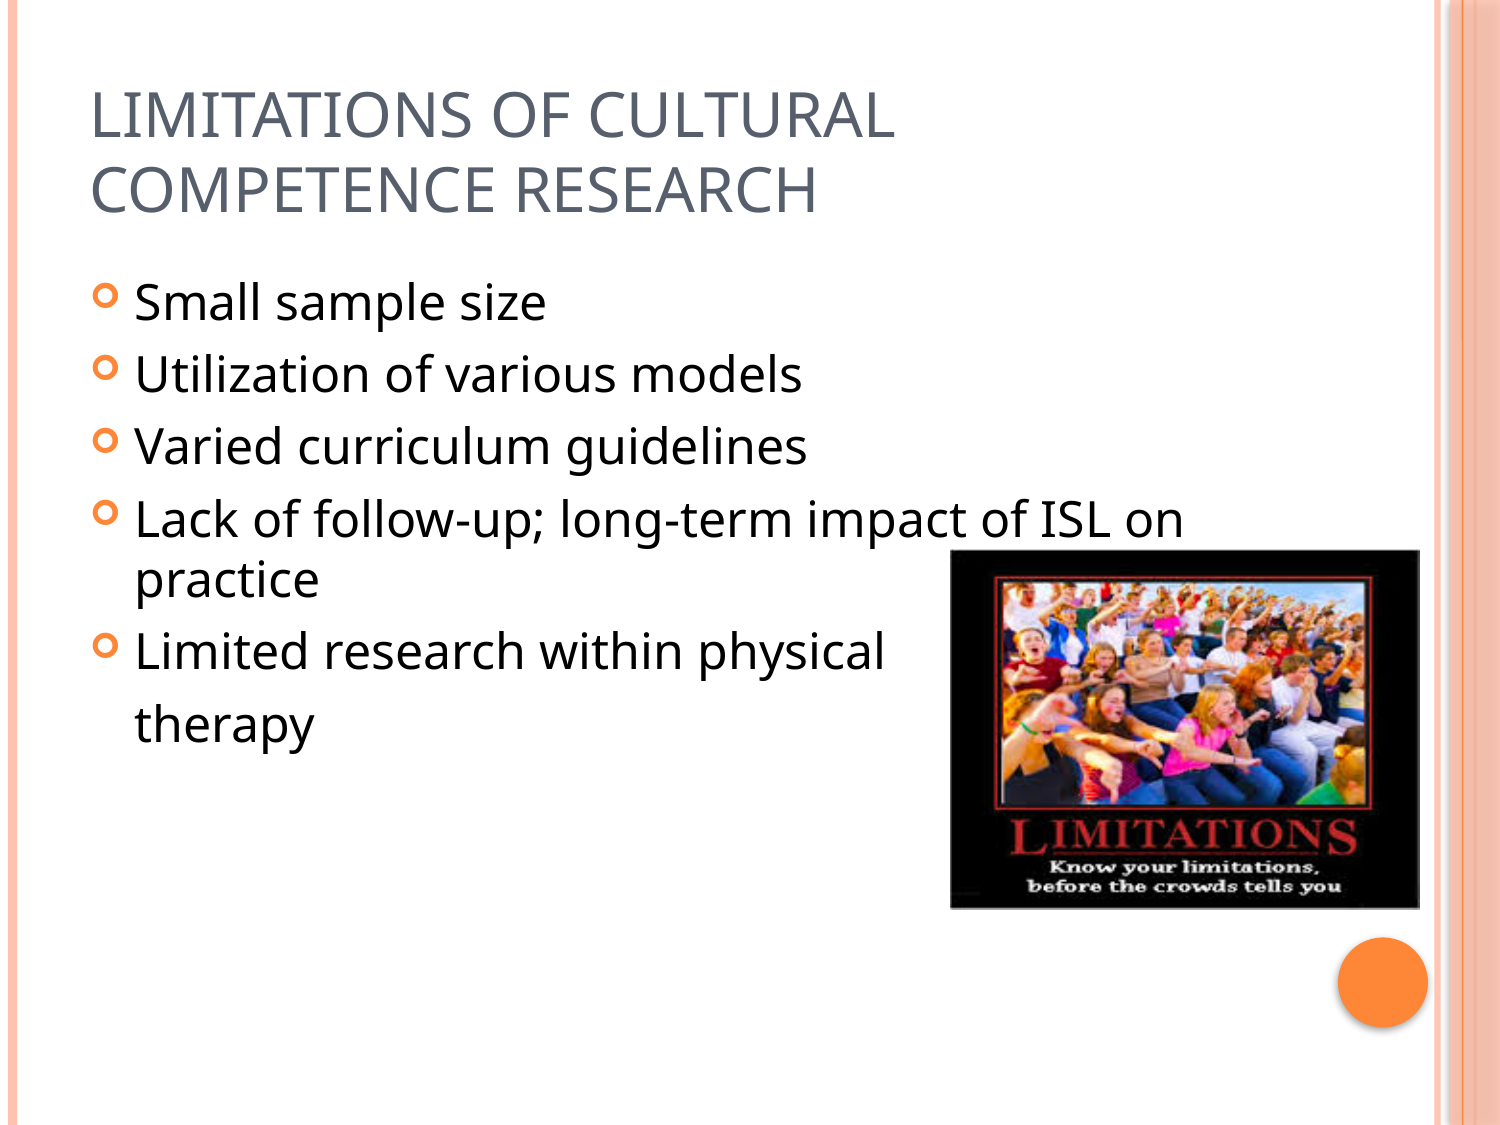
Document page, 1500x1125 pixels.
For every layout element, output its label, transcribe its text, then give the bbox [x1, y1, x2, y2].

title Limitations of Cultural Competence Research [75, 45, 1300, 233]
picture [949, 549, 1420, 910]
list Small sample size Utilization of various models Varied curriculum guidelines Lack of follow-up; long-term impact of ISL on practice Limited research within physical therapy [75, 262, 1300, 1062]
